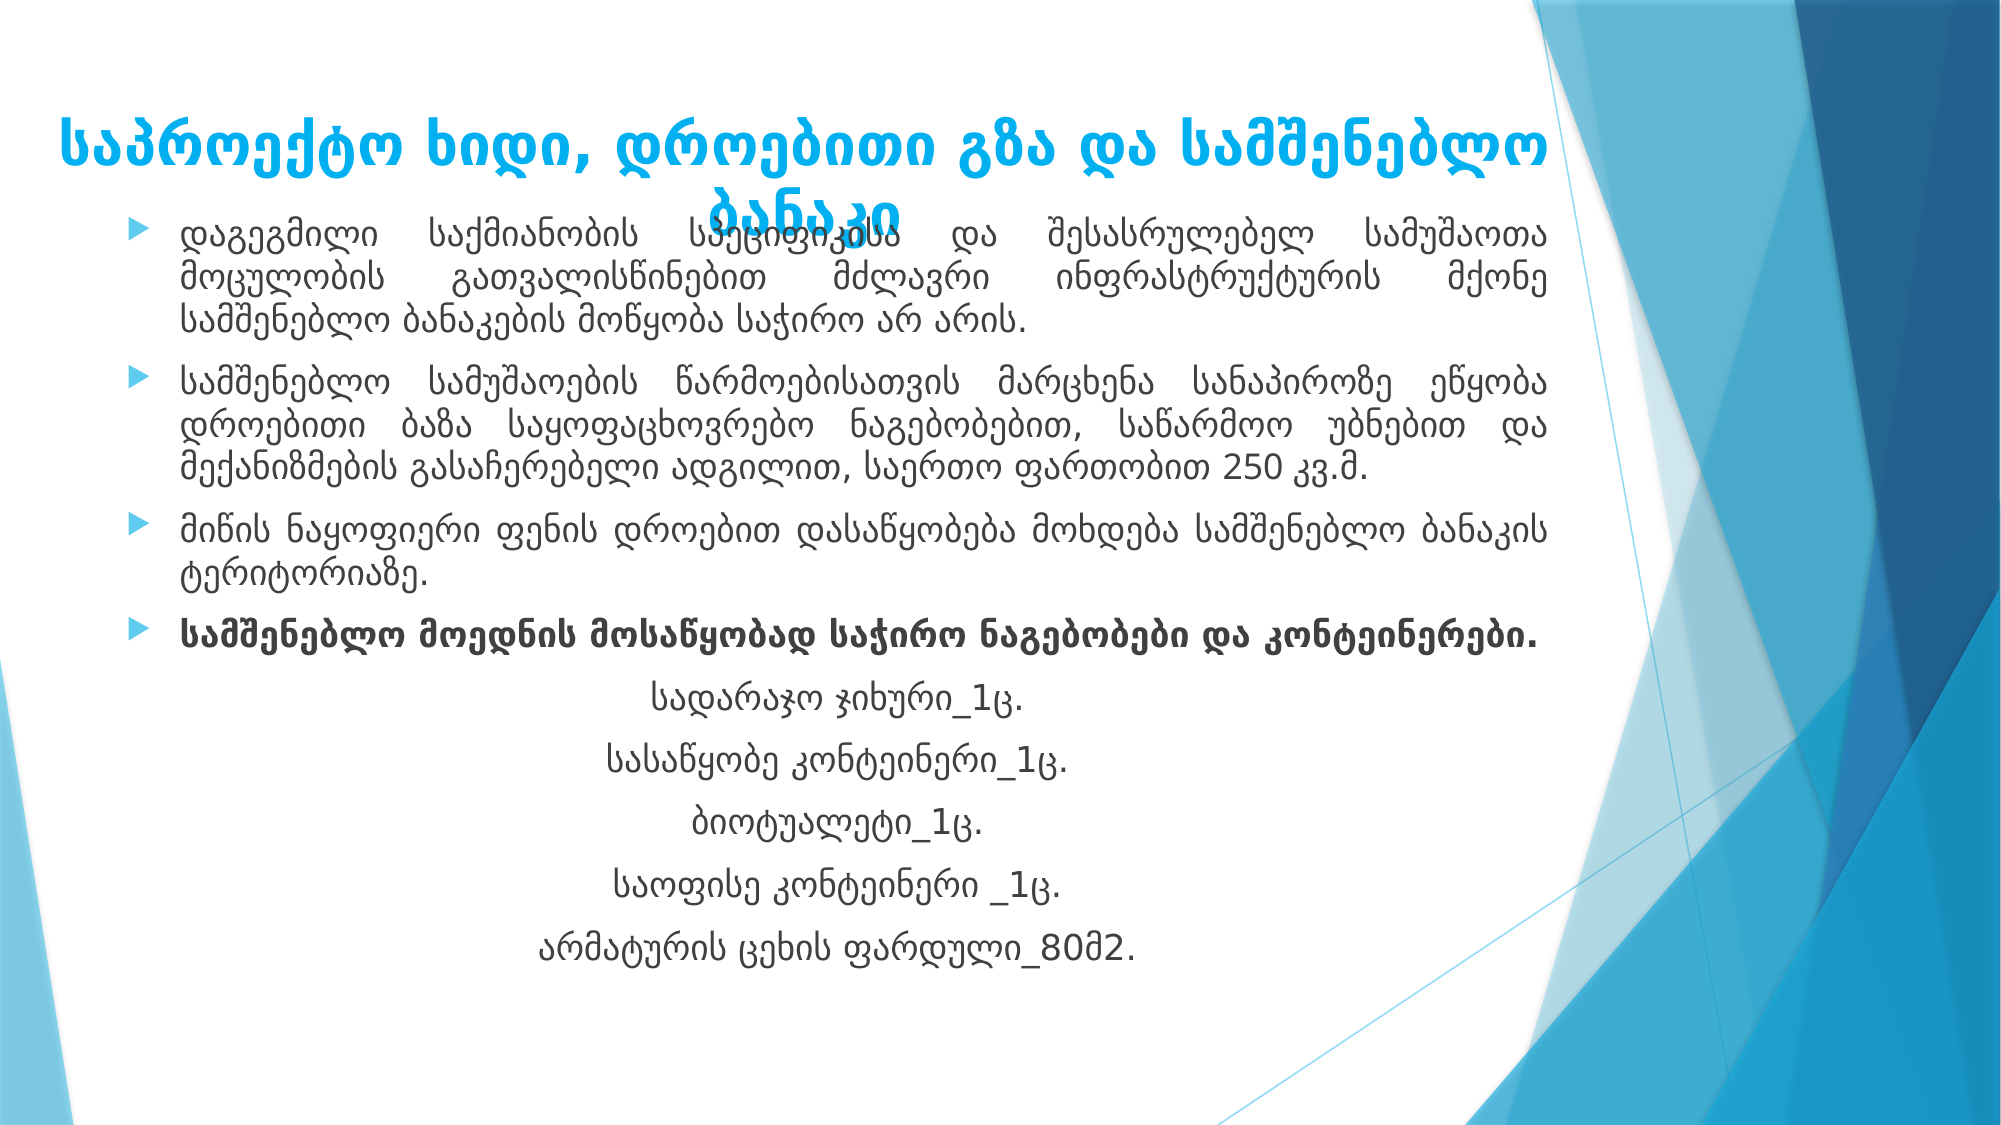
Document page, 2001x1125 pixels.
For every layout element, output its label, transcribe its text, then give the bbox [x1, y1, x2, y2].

title საპროექტო ხიდი, დროებითი გზა და სამშენებლო ბანაკი [0, 99, 1610, 204]
list დაგეგმილი საქმიანობის სპეციფიკისა და შესასრულებელ სამუშაოთა მოცულობის გათვალისწინებით მძლავრი ინფრასტრუქტურის მქონე სამშენებლო ბანაკების მოწყობა საჭირო არ არის. სამშენებლო სამუშაოების წარმოებისათვის მარცხენა სანაპიროზე ეწყობა დროებითი ბაზა საყოფაცხოვრებო ნაგებობებით, საწარმოო უბნებით და მექანიზმების გასაჩერებელი ადგილით, საერთო ფართობით 250 კვ.მ. მიწის ნაყოფიერი ფენის დროებით დასაწყობება მოხდება სამშენებლო ბანაკის ტერიტორიაზე. სამშენებლო მოედნის მოსაწყობად საჭირო ნაგებობები და კონტეინერები. სადარაჯო ჯიხური_1ც. სასაწყობე კონტეინერი_1ც. ბიოტუალეტი_1ც. საოფისე კონტეინერი _1ც. არმატურის ცეხის ფარდული_80მ2. [111, 203, 1565, 991]
